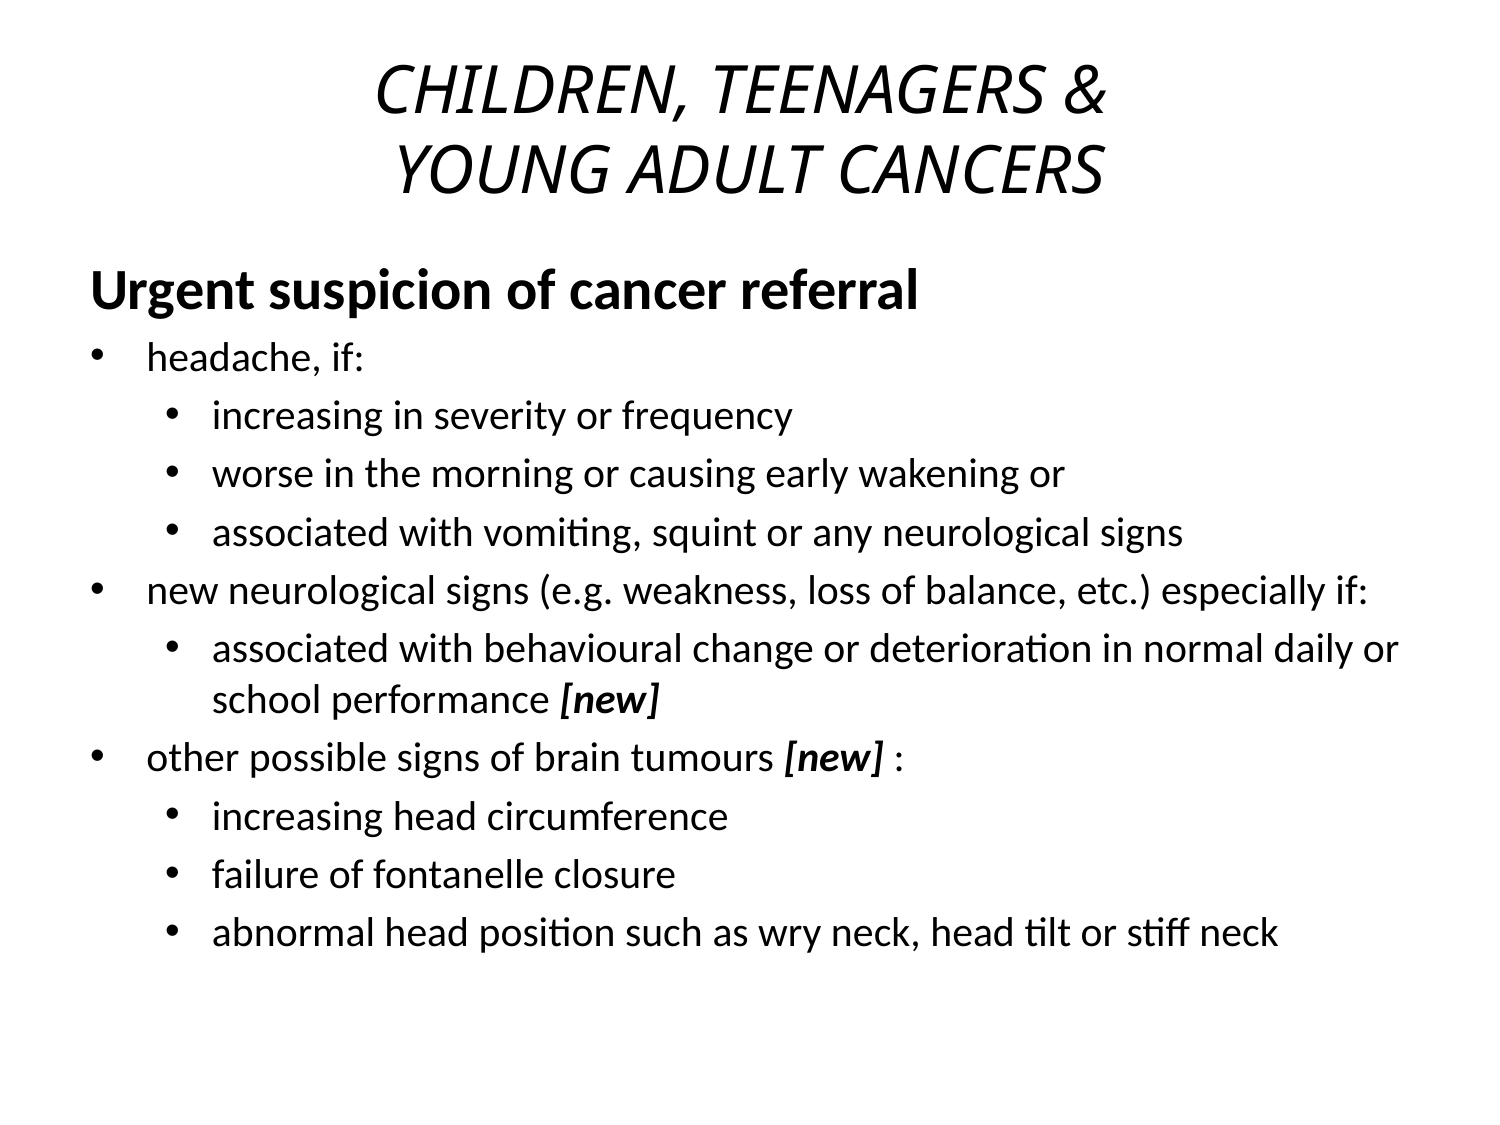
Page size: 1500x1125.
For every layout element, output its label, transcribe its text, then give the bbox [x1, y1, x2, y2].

title CHILDREN, TEENAGERS & YOUNG ADULT CANCERS [75, 45, 1425, 209]
list Urgent suspicion of cancer referral headache, if: increasing in severity or frequency worse in the morning or causing early wakening or associated with vomiting, squint or any neurological signs new neurological signs (e.g. weakness, loss of balance, etc.) especially if: associated with behavioural change or deterioration in normal daily or school performance [new] other possible signs of brain tumours [new] : increasing head circumference failure of fontanelle closure abnormal head position such as wry neck, head tilt or stiff neck [75, 243, 1425, 1059]
